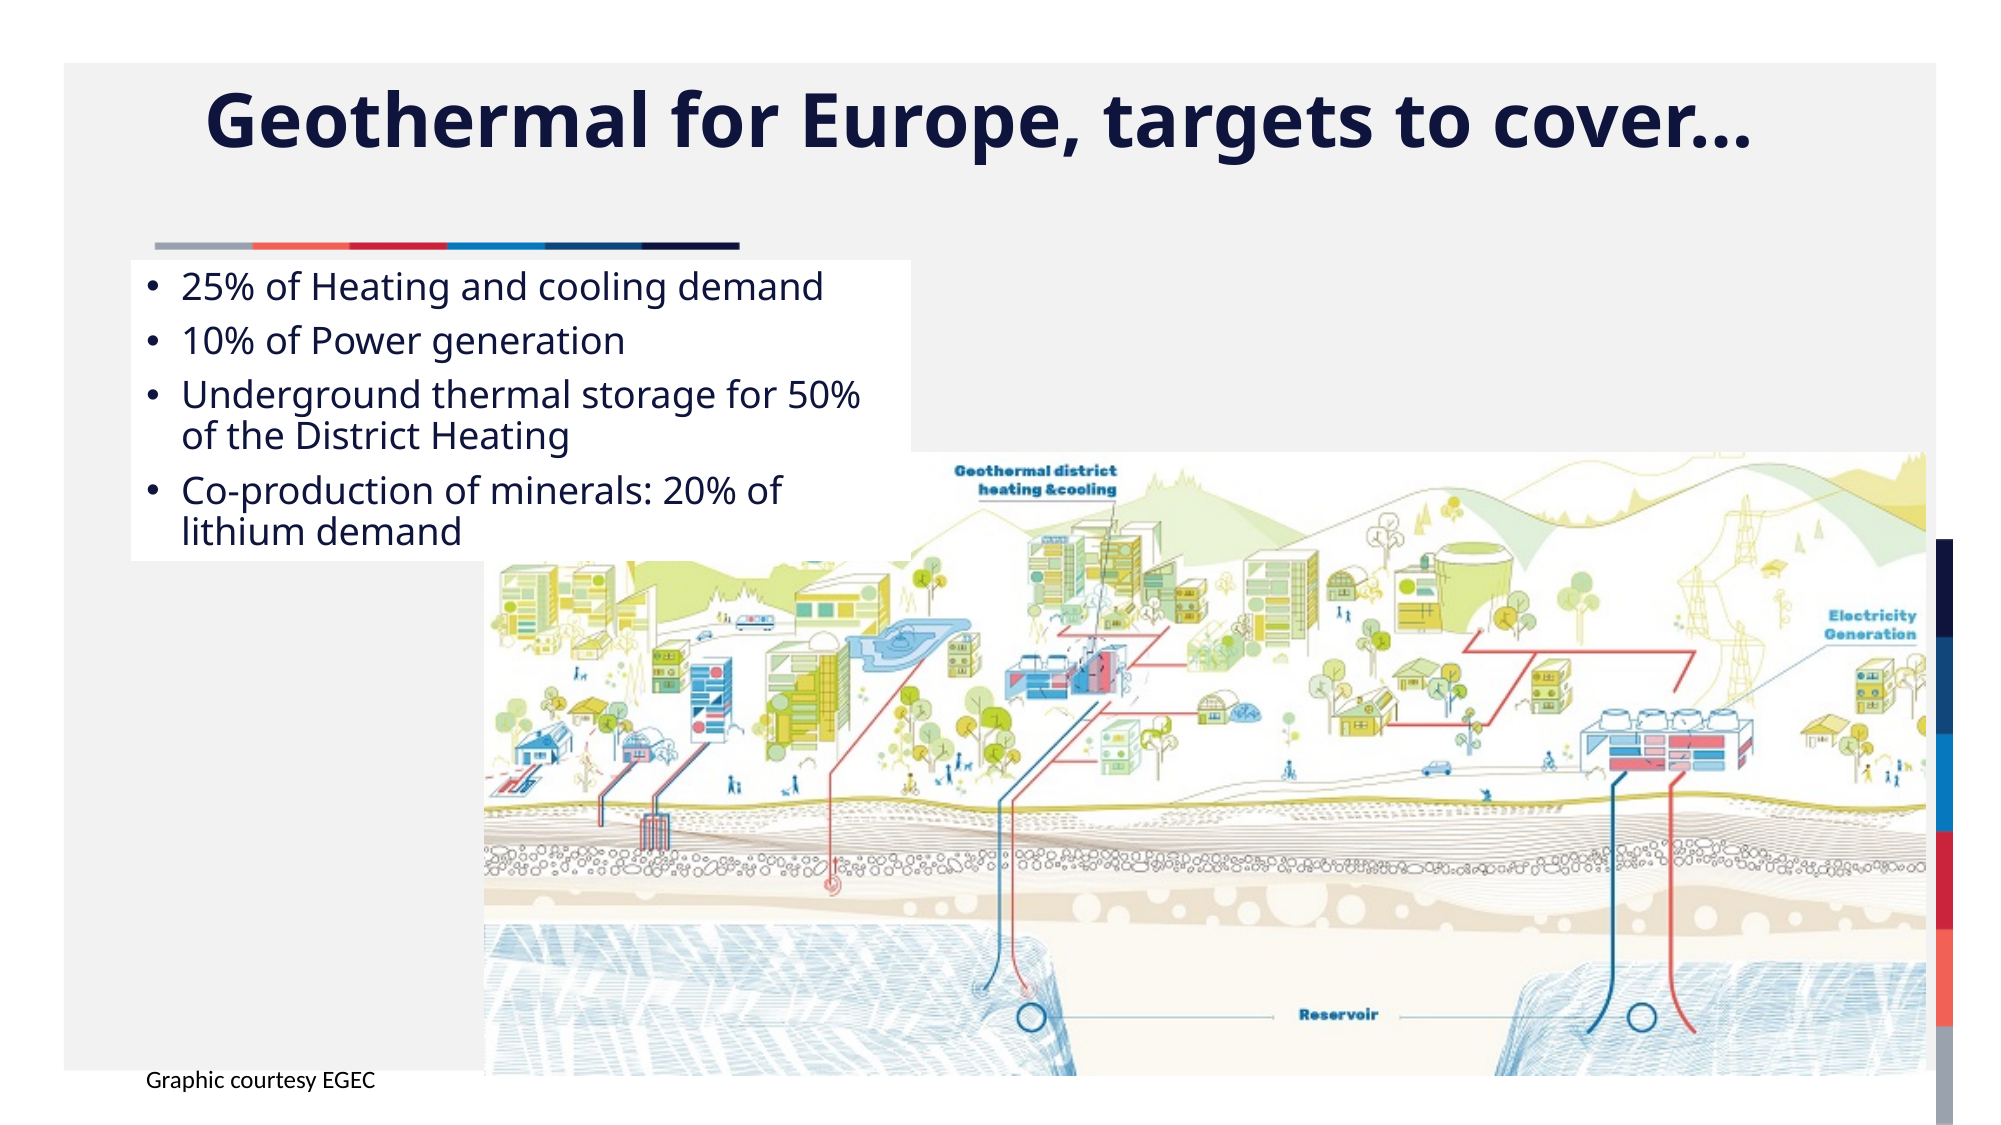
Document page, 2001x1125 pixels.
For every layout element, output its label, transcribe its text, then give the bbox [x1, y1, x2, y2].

picture [1936, 539, 1953, 1125]
picture [484, 452, 1926, 1076]
title Geothermal for Europe, targets to cover… [189, 65, 1811, 182]
picture [155, 243, 739, 249]
list 25% of Heating and cooling demand 10% of Power generation Underground thermal storage for 50% of the District Heating Co-production of minerals: 20% of lithium demand [131, 260, 911, 561]
text_box Graphic courtesy EGEC [131, 1055, 582, 1101]
